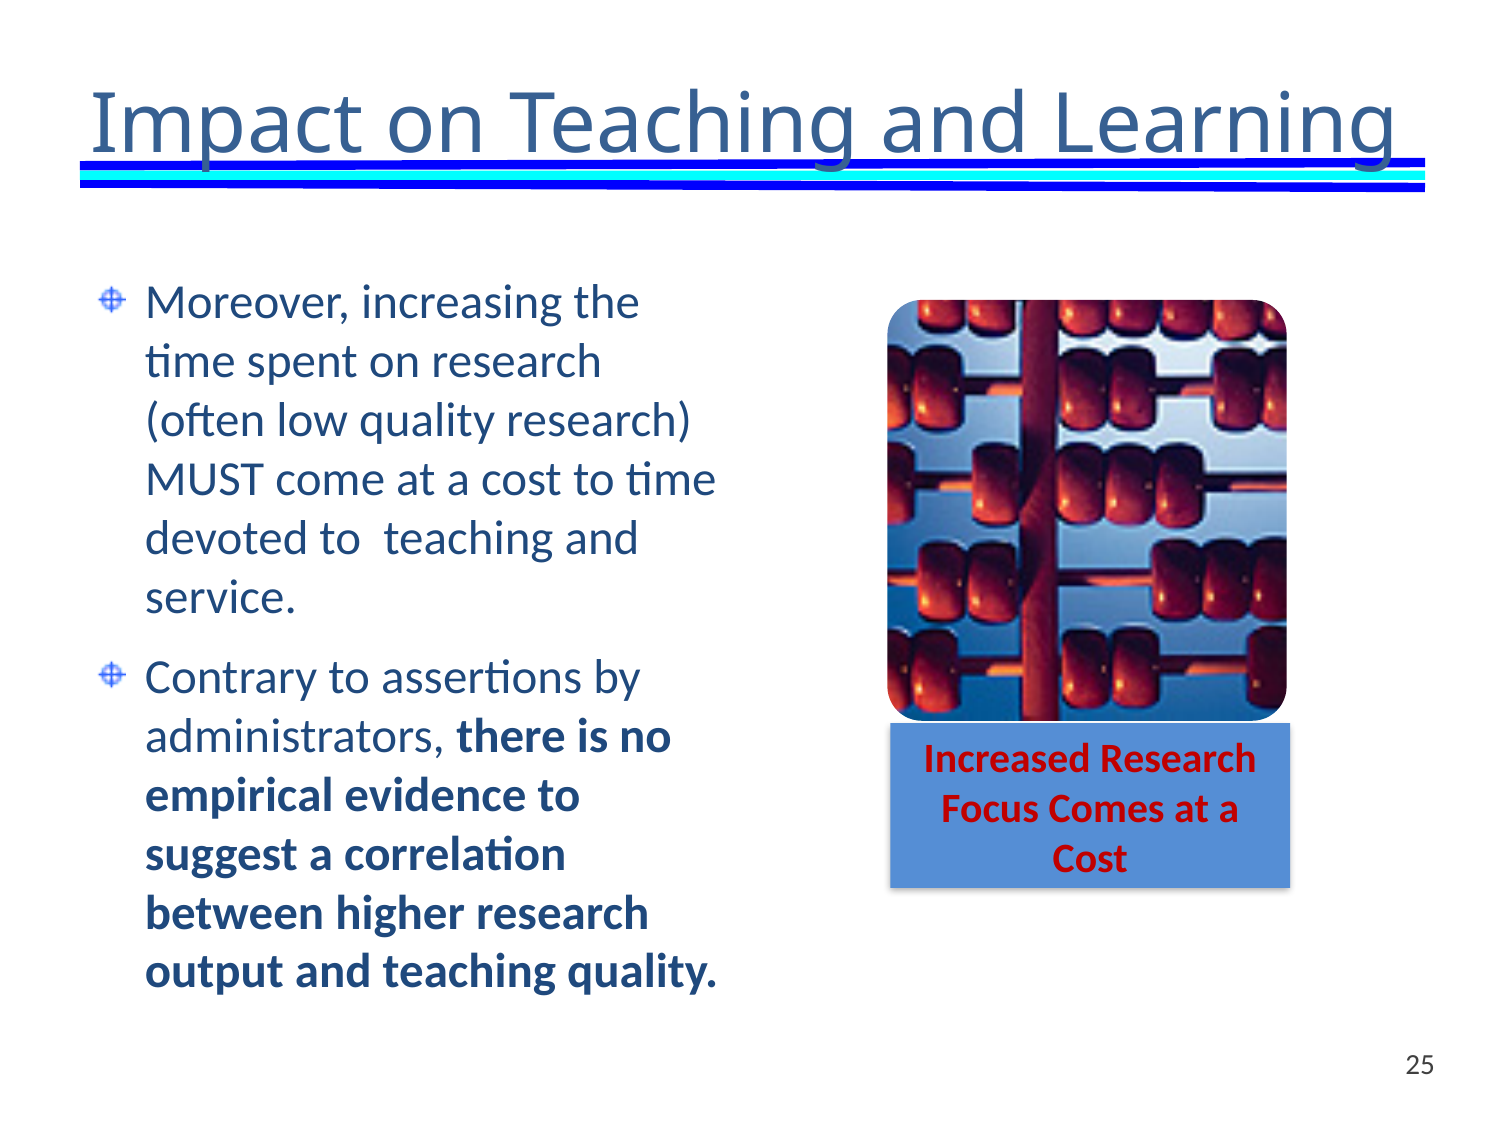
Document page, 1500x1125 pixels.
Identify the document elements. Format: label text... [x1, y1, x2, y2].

picture [887, 299, 1287, 721]
text_box Increased Research Focus Comes at a Cost [890, 723, 1291, 888]
picture [90, 656, 126, 692]
picture [90, 281, 126, 317]
title Impact on Teaching and Learning [75, 24, 1500, 213]
slide_number 25 [1100, 1032, 1450, 1093]
list Moreover, increasing the time spent on research (often low quality research) MUST come at a cost to time devoted to teaching and service. Contrary to assertions by administrators, there is no empirical evidence to suggest a correlation between higher research output and teaching quality. [75, 262, 738, 1063]
